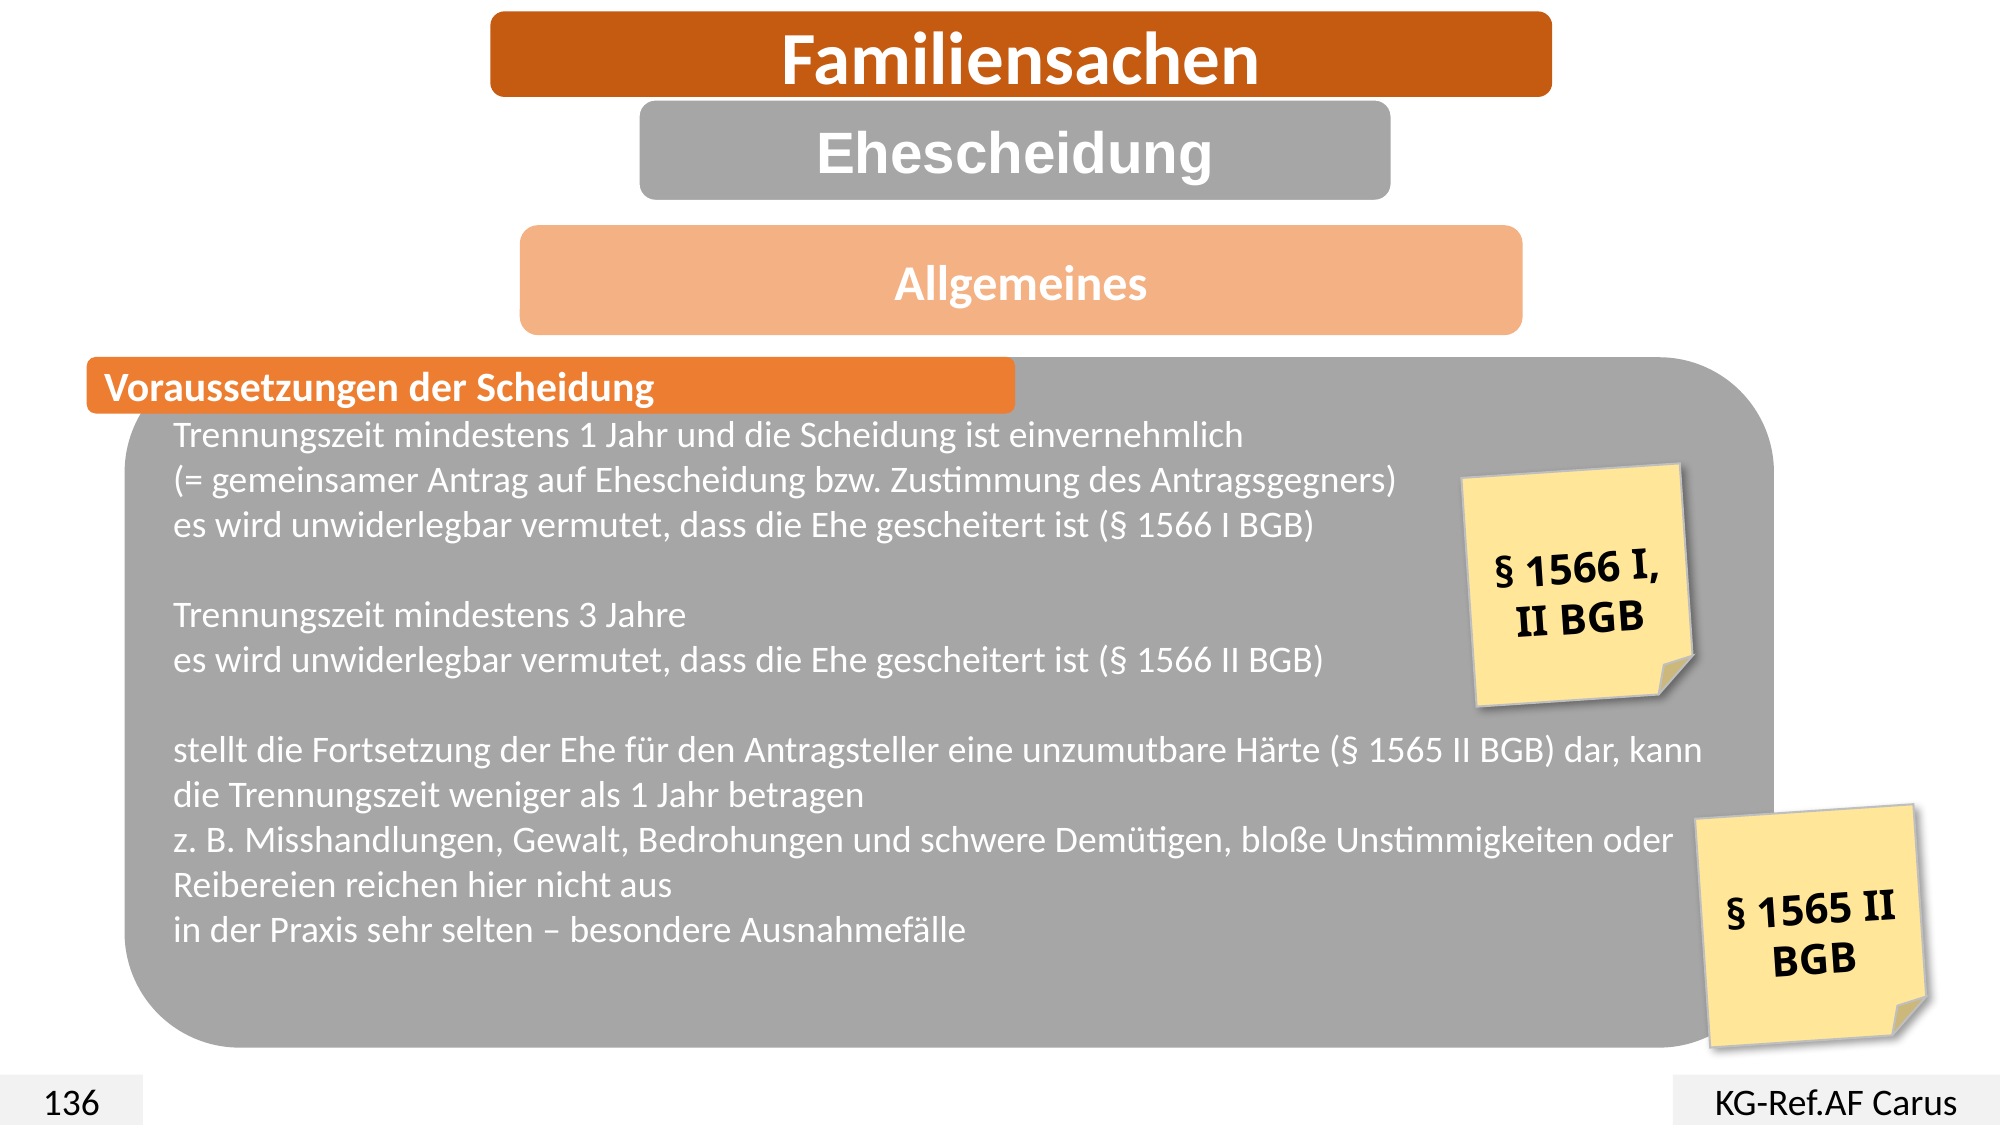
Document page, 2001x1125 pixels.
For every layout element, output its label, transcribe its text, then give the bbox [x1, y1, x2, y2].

text_box § 1565 II BGB [1693, 803, 1930, 1049]
text_box § 1566 I, II BGB [1460, 462, 1696, 708]
text_box Voraussetzungen der Scheidung [85, 355, 1017, 415]
text_box Allgemeines [518, 224, 1524, 337]
text_box 136 [0, 1074, 144, 1125]
text_box Familiensachen [489, 10, 1554, 99]
text_box KG-Ref.AF Carus [1672, 1074, 2000, 1125]
text_box Trennungszeit mindestens 1 Jahr und die Scheidung ist einvernehmlich (= gemeinsamer Antrag auf Ehescheidung bzw. Zustimmung des Antragsgegners) es wird unwiderlegbar vermutet, dass die Ehe gescheitert ist (§ 1566 I BGB) Trennungszeit mindestens 3 Jahre es wird unwiderlegbar vermutet, dass die Ehe gescheitert ist (§ 1566 II BGB) stellt die Fortsetzung der Ehe für den Antragsteller eine unzumutbare Härte (§ 1565 II BGB) dar, kann die Trennungszeit weniger als 1 Jahr betragen z. B. Misshandlungen, Gewalt, Bedrohungen und schwere Demütigen, bloße Unstimmigkeiten oder Reibereien reichen hier nicht aus in der Praxis sehr selten – besondere Ausnahmefälle [123, 356, 1775, 1049]
text_box Ehescheidung [637, 98, 1393, 202]
